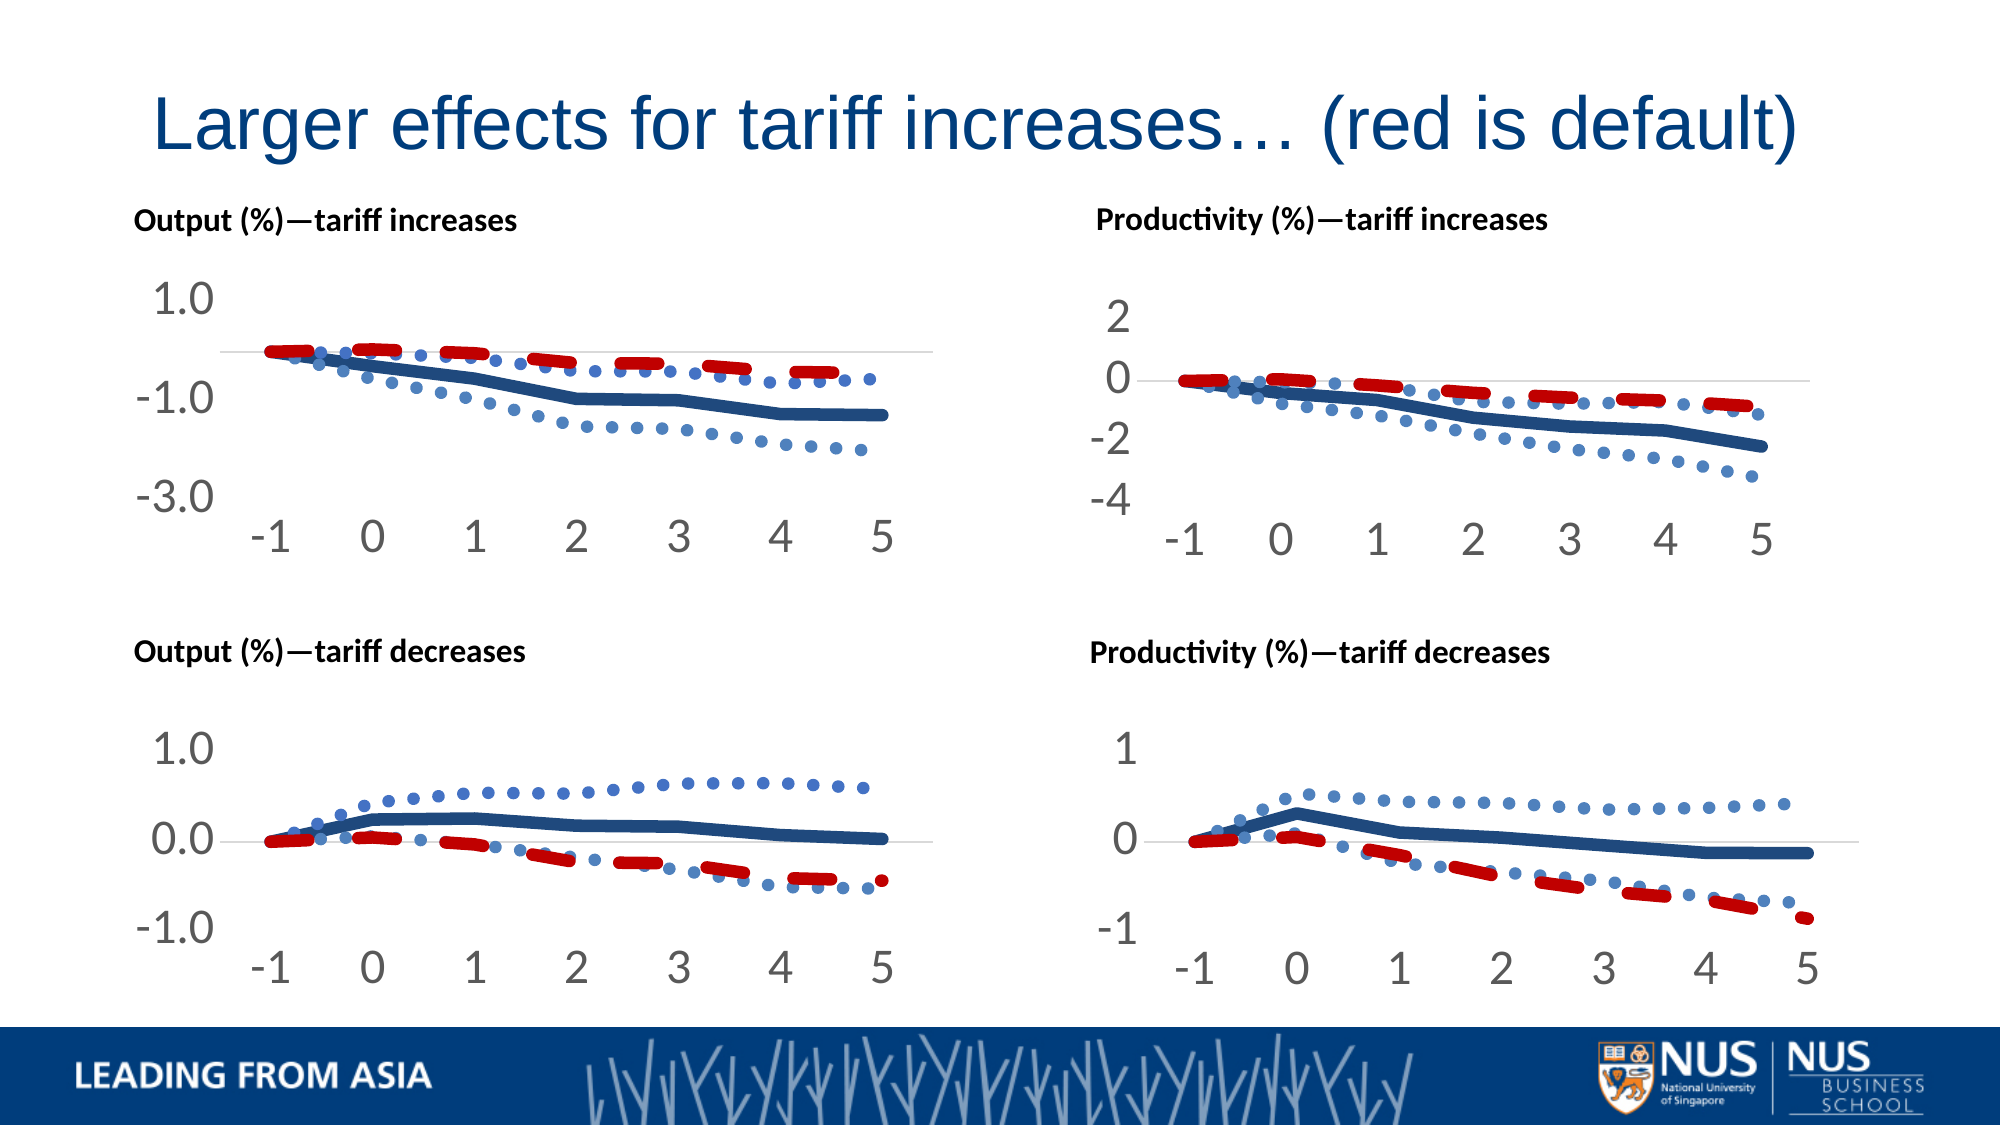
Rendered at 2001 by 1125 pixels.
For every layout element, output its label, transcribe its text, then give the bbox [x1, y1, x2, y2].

picture [0, 1027, 2000, 1125]
title Larger effects for tariff increases… (red is default) [137, 59, 1863, 191]
chart [1081, 720, 1875, 1003]
chart [118, 721, 950, 1002]
text_box Output (%)—tariff increases [118, 190, 963, 246]
text_box Output (%)—tariff decreases [118, 622, 682, 677]
text_box Productivity (%)—tariff increases [1081, 189, 1944, 245]
chart [118, 271, 950, 571]
chart [1074, 289, 1825, 574]
text_box Productivity (%)—tariff decreases [1074, 623, 1869, 678]
